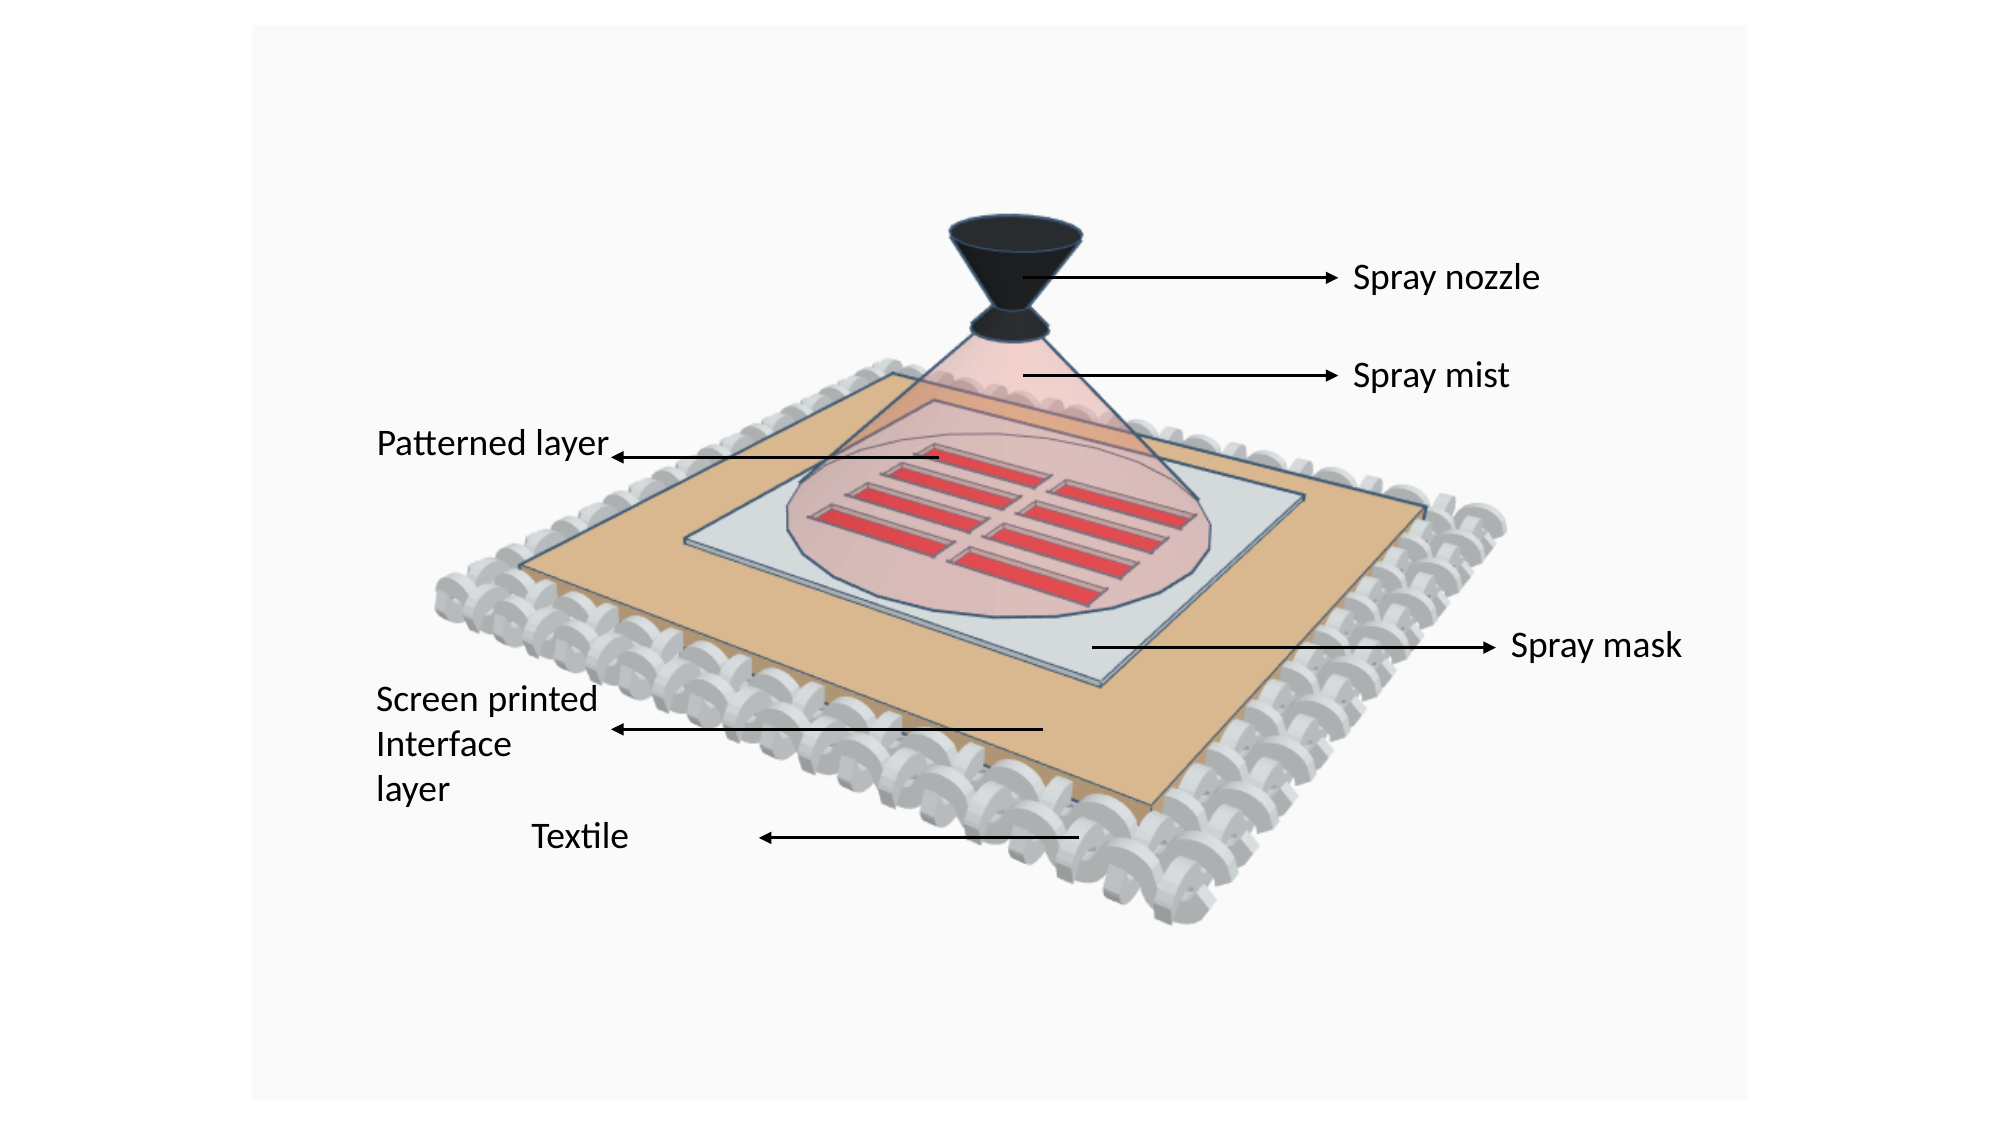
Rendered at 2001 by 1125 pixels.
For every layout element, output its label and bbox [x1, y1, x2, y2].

picture [252, 25, 1748, 1100]
